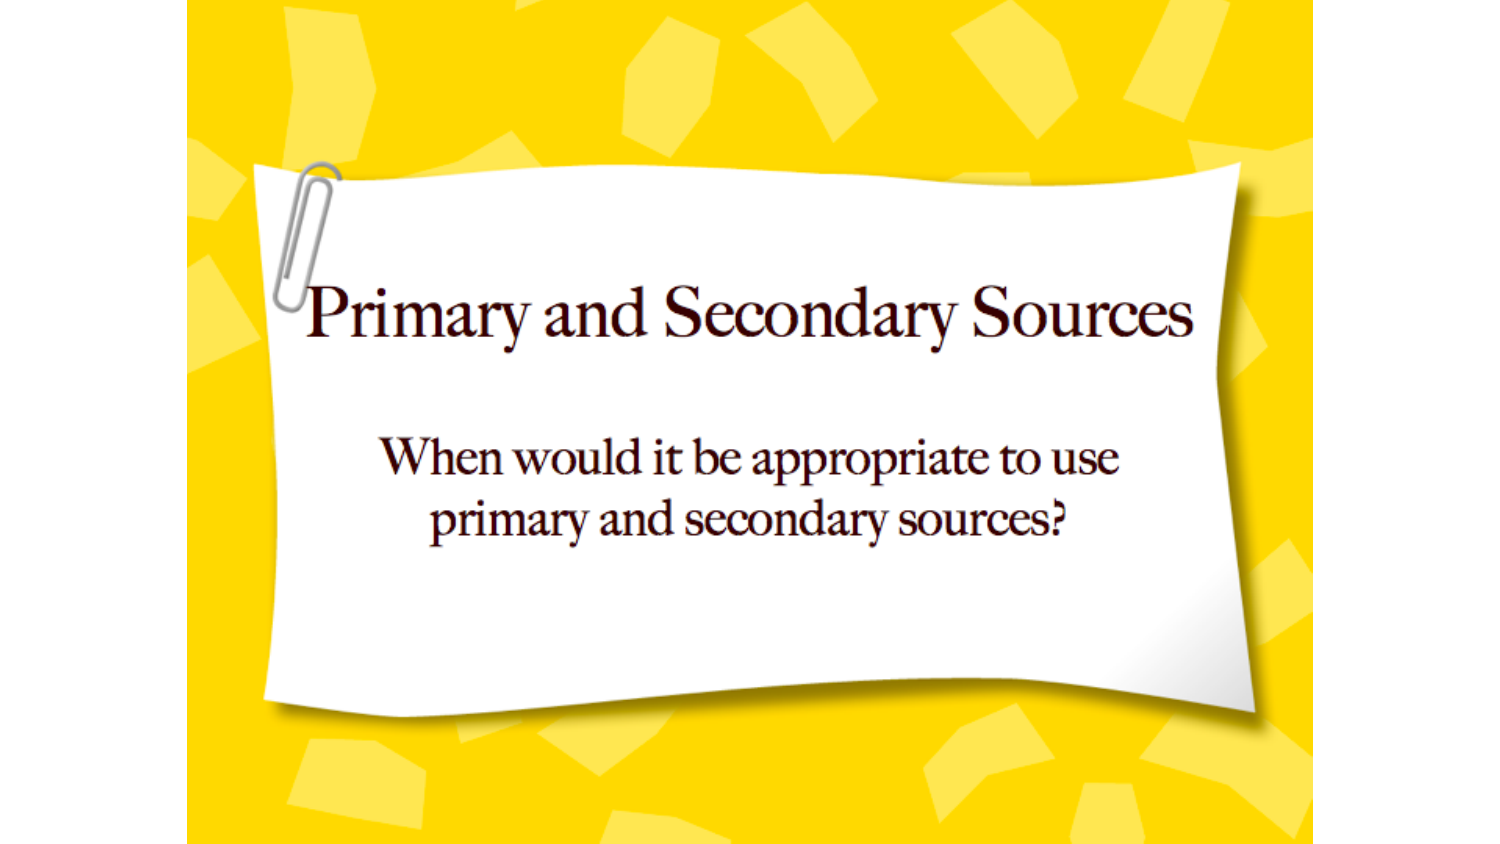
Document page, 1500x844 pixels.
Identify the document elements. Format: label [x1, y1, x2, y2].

picture [187, 0, 1313, 844]
